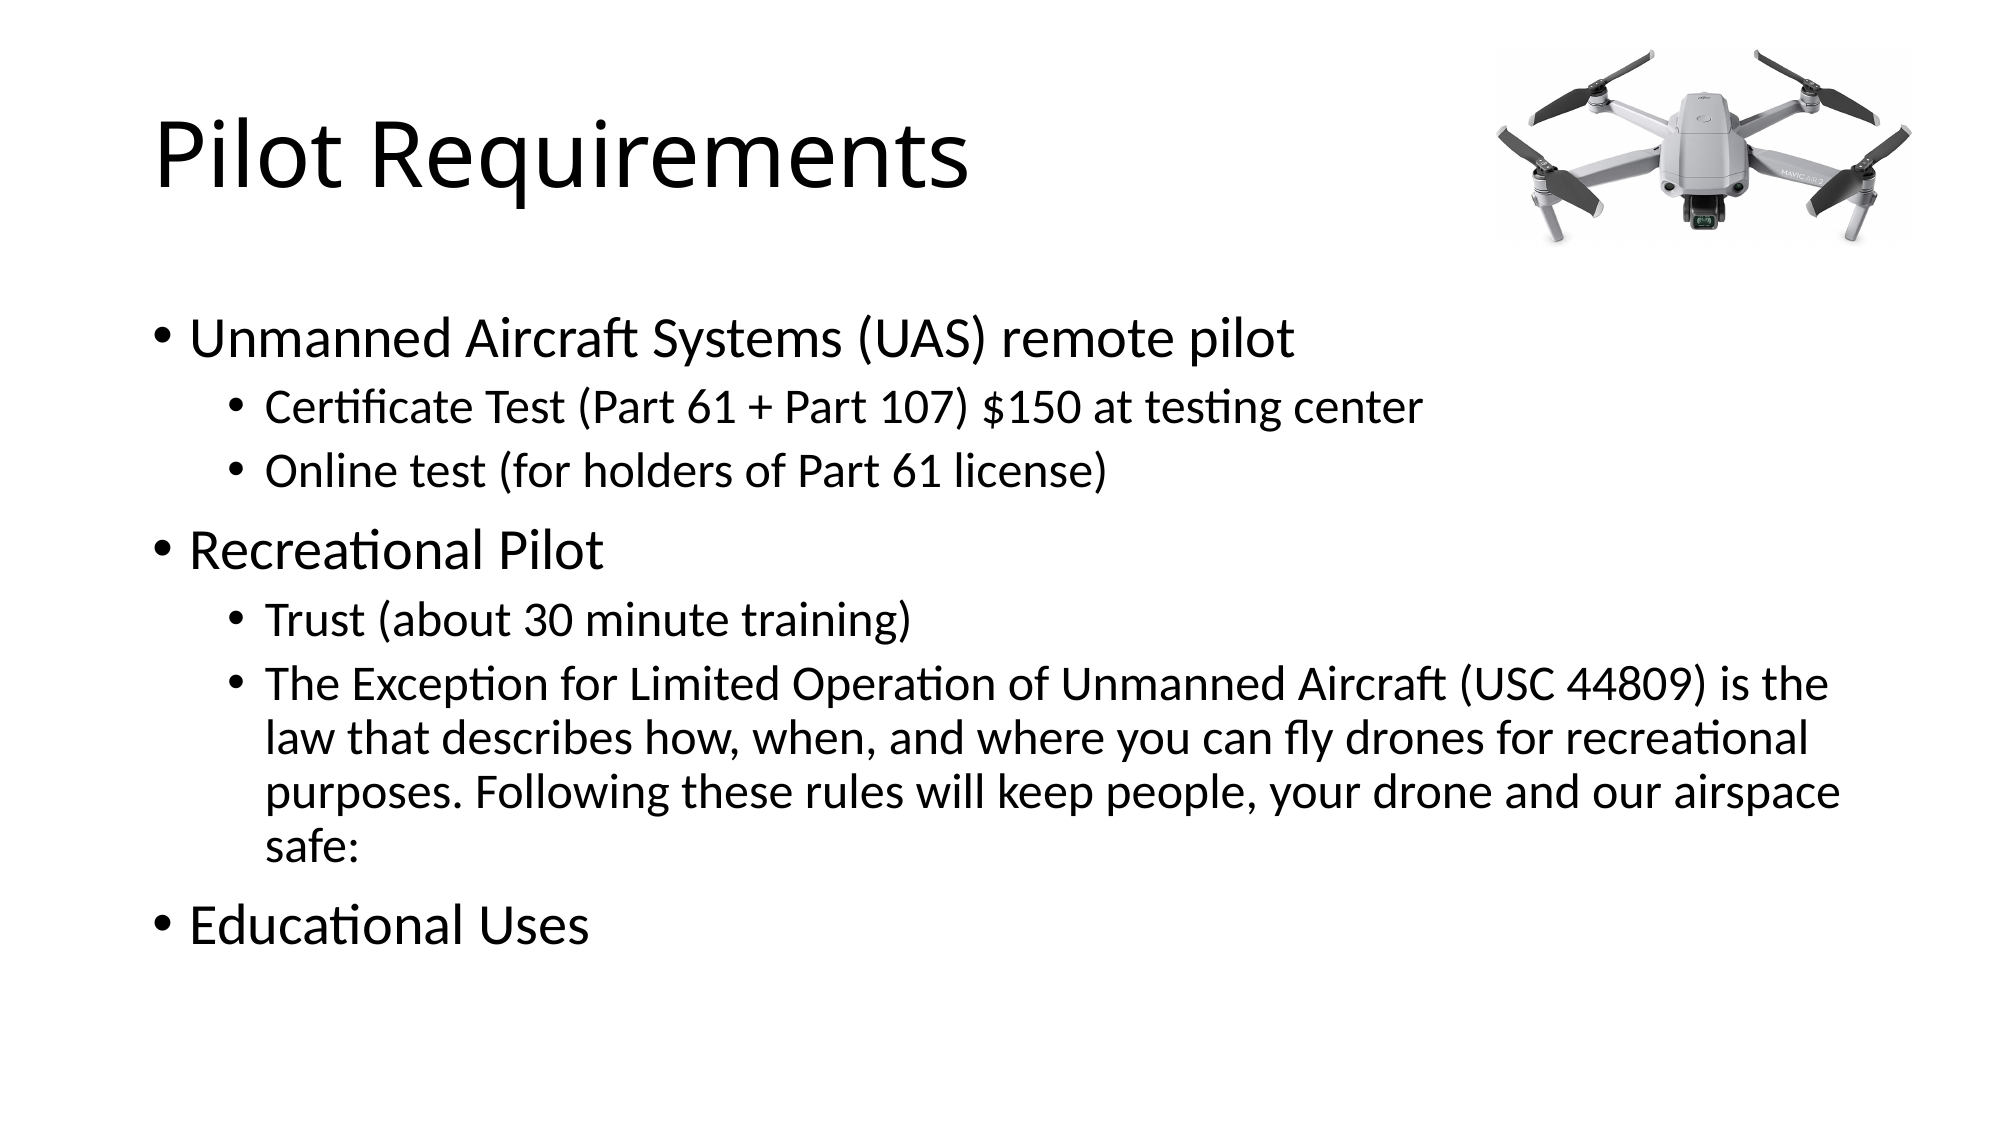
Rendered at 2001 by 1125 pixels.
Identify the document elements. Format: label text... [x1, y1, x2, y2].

picture [1495, 48, 1913, 247]
list Unmanned Aircraft Systems (UAS) remote pilot Certificate Test (Part 61 + Part 107) $150 at testing center Online test (for holders of Part 61 license) Recreational Pilot Trust (about 30 minute training) The Exception for Limited Operation of Unmanned Aircraft (USC 44809) is the law that describes how, when, and where you can fly drones for recreational purposes. Following these rules will keep people, your drone and our airspace safe: Educational Uses [137, 299, 1863, 1014]
title Pilot Requirements [137, 48, 1459, 267]
